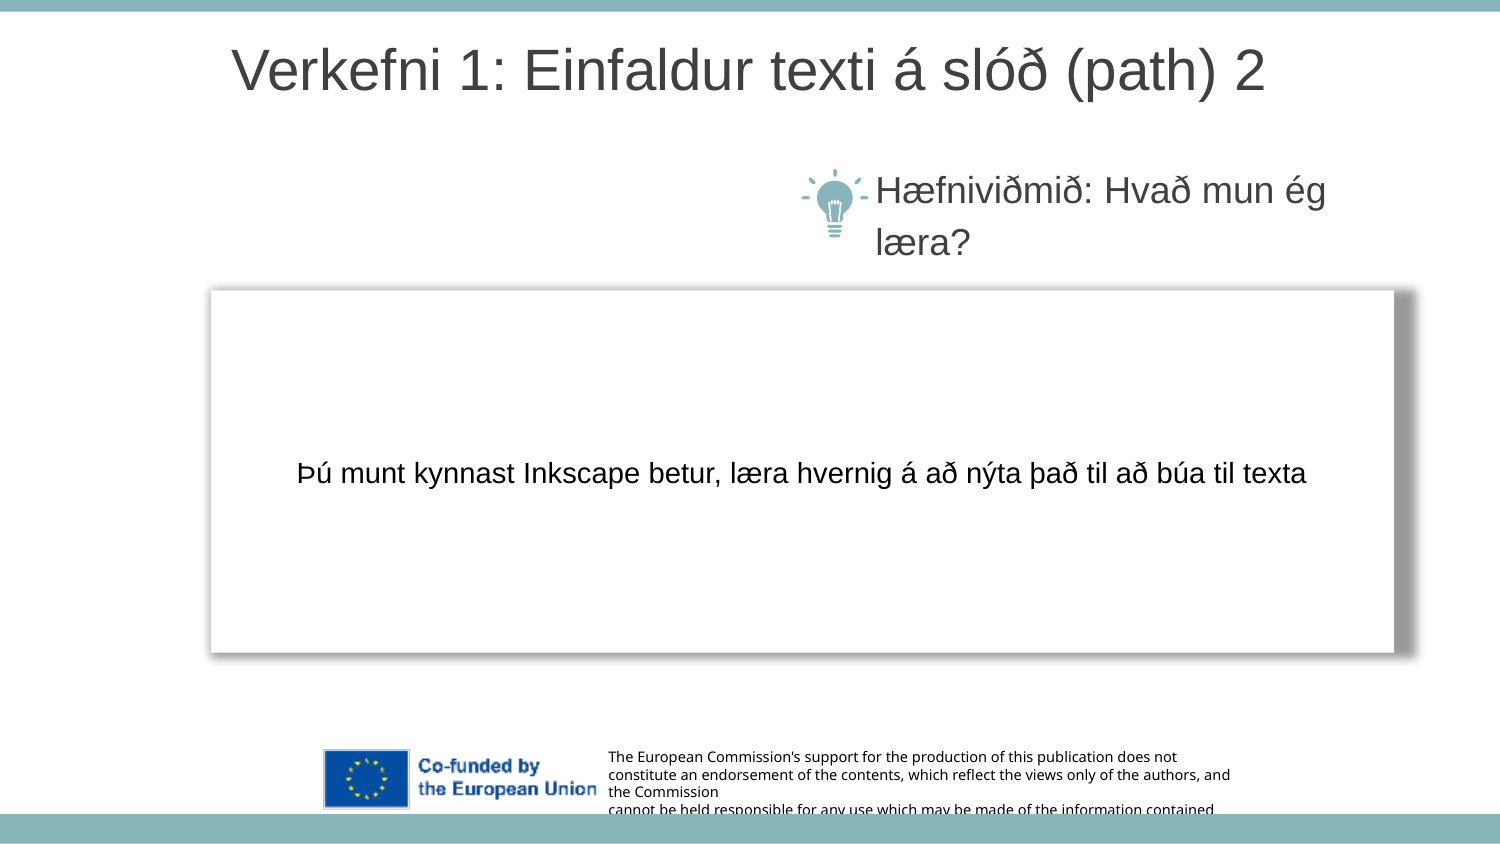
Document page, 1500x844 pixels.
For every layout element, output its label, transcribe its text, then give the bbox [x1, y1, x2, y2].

picture [322, 748, 618, 811]
text_box [799, 194, 813, 202]
list Verkefni 1: Einfaldur texti á slóð (path) 2 [0, 20, 1500, 115]
text_box [806, 167, 863, 240]
text_box Hæfniviðmið: Hvað mun ég læra? [860, 191, 1394, 238]
text_box Þú munt kynnast Inkscape betur, læra hvernig á að nýta það til að búa til texta [209, 288, 1396, 655]
